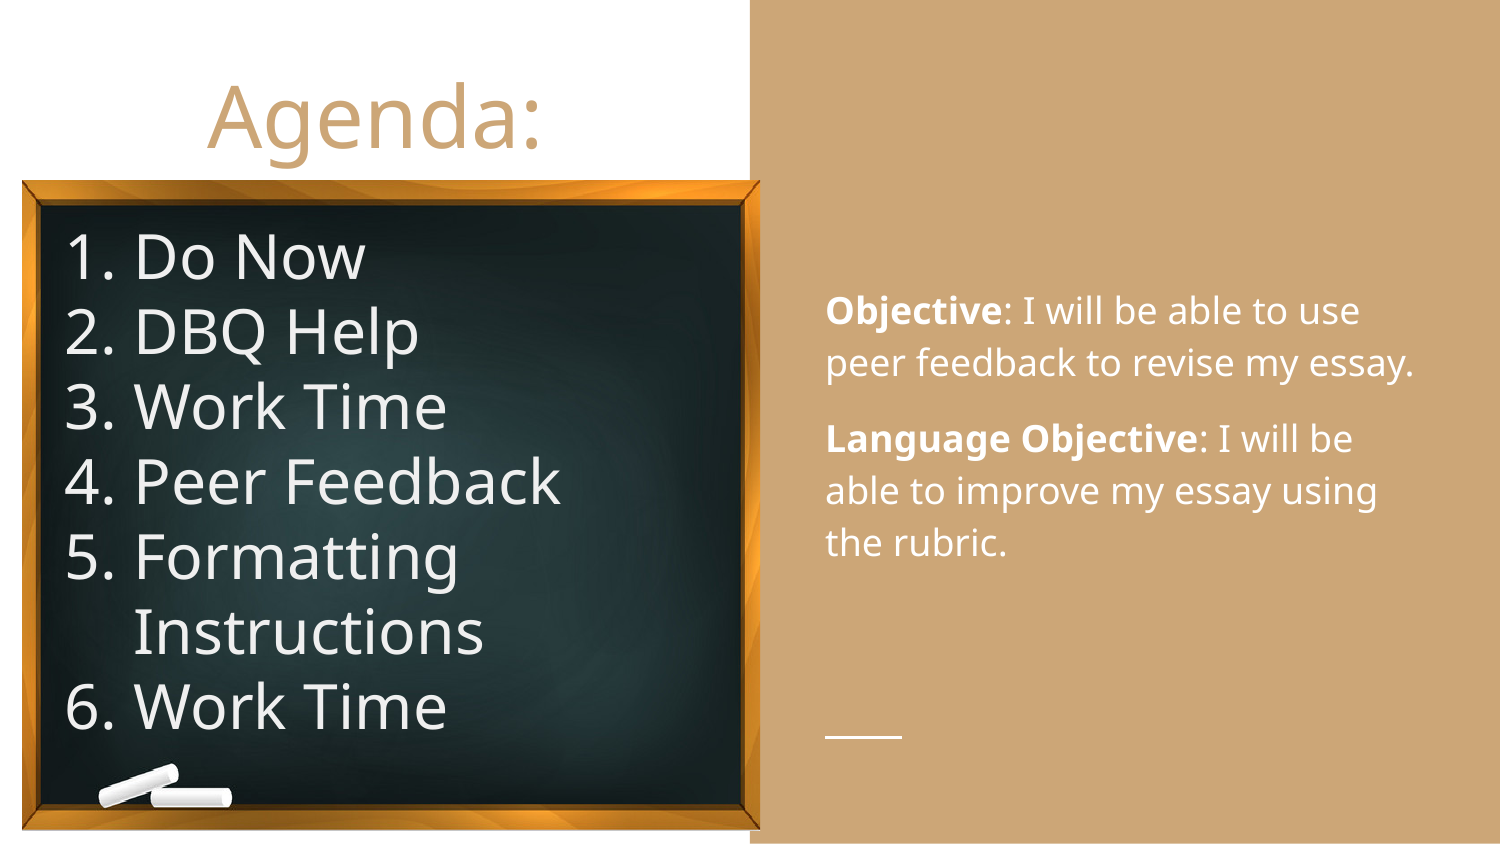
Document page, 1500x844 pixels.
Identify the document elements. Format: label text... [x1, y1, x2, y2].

list Objective: I will be able to use peer feedback to revise my essay. Language Objective: I will be able to improve my essay using the rubric. [810, 118, 1440, 725]
picture [21, 180, 761, 831]
title Agenda: [43, 46, 708, 178]
